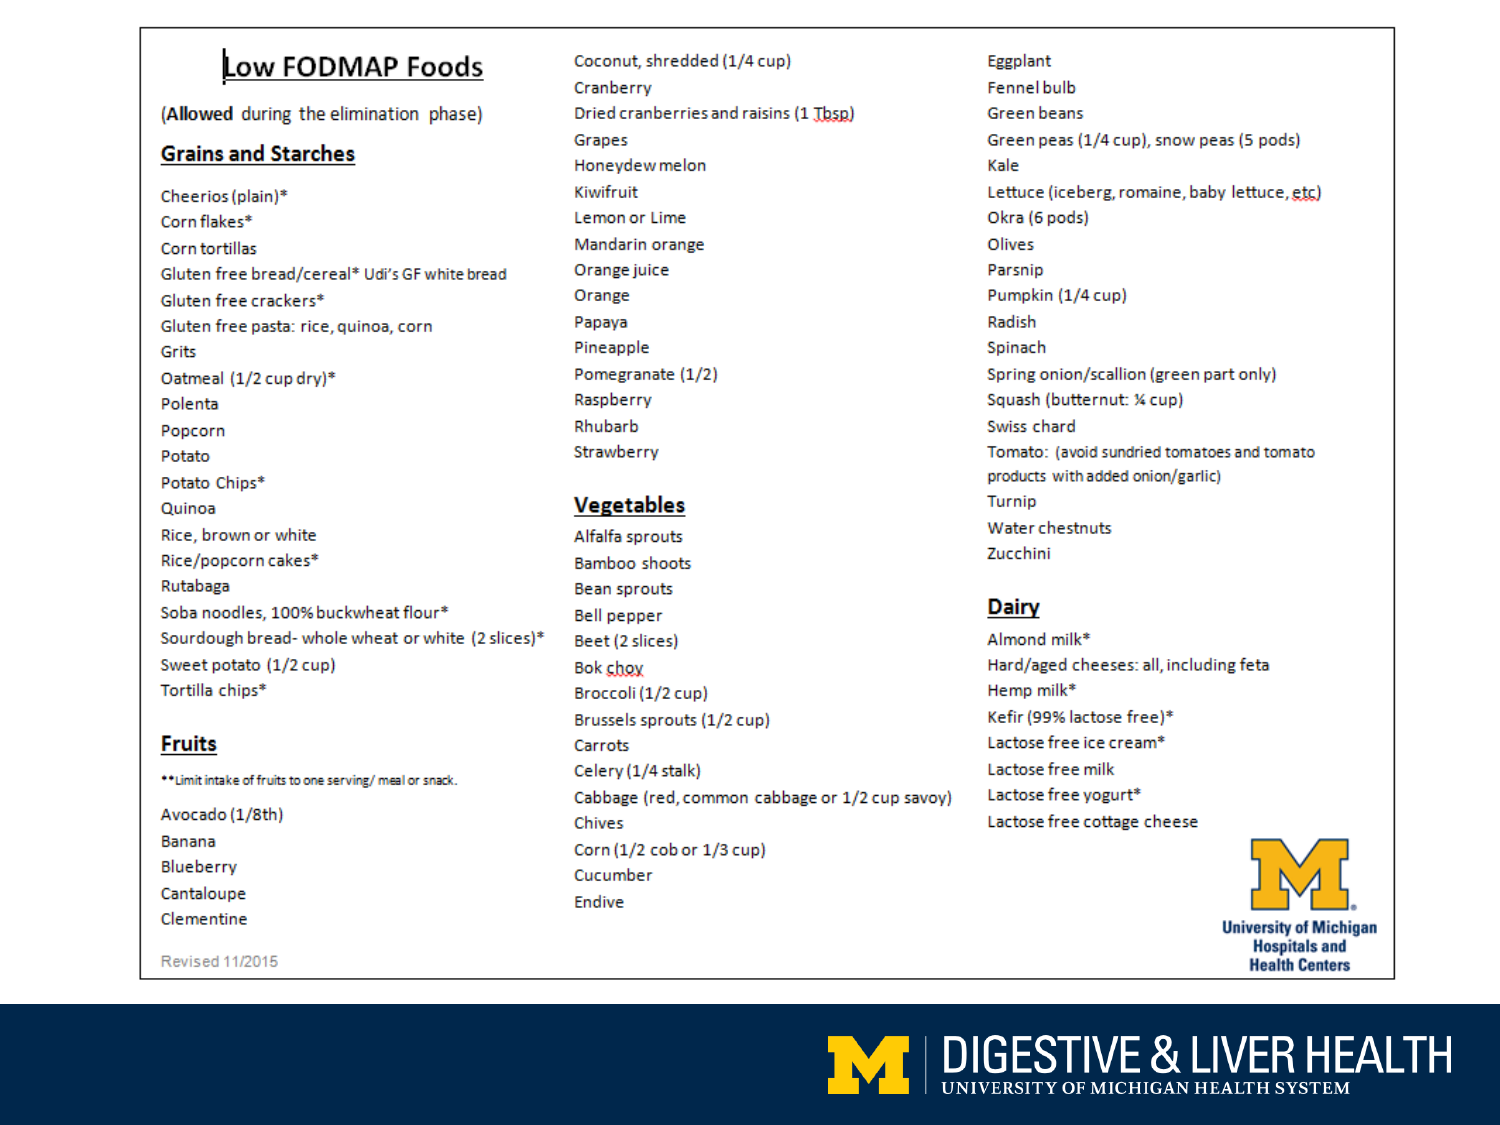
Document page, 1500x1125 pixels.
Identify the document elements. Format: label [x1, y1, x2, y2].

picture [120, 0, 1415, 1002]
picture [828, 1035, 1451, 1094]
